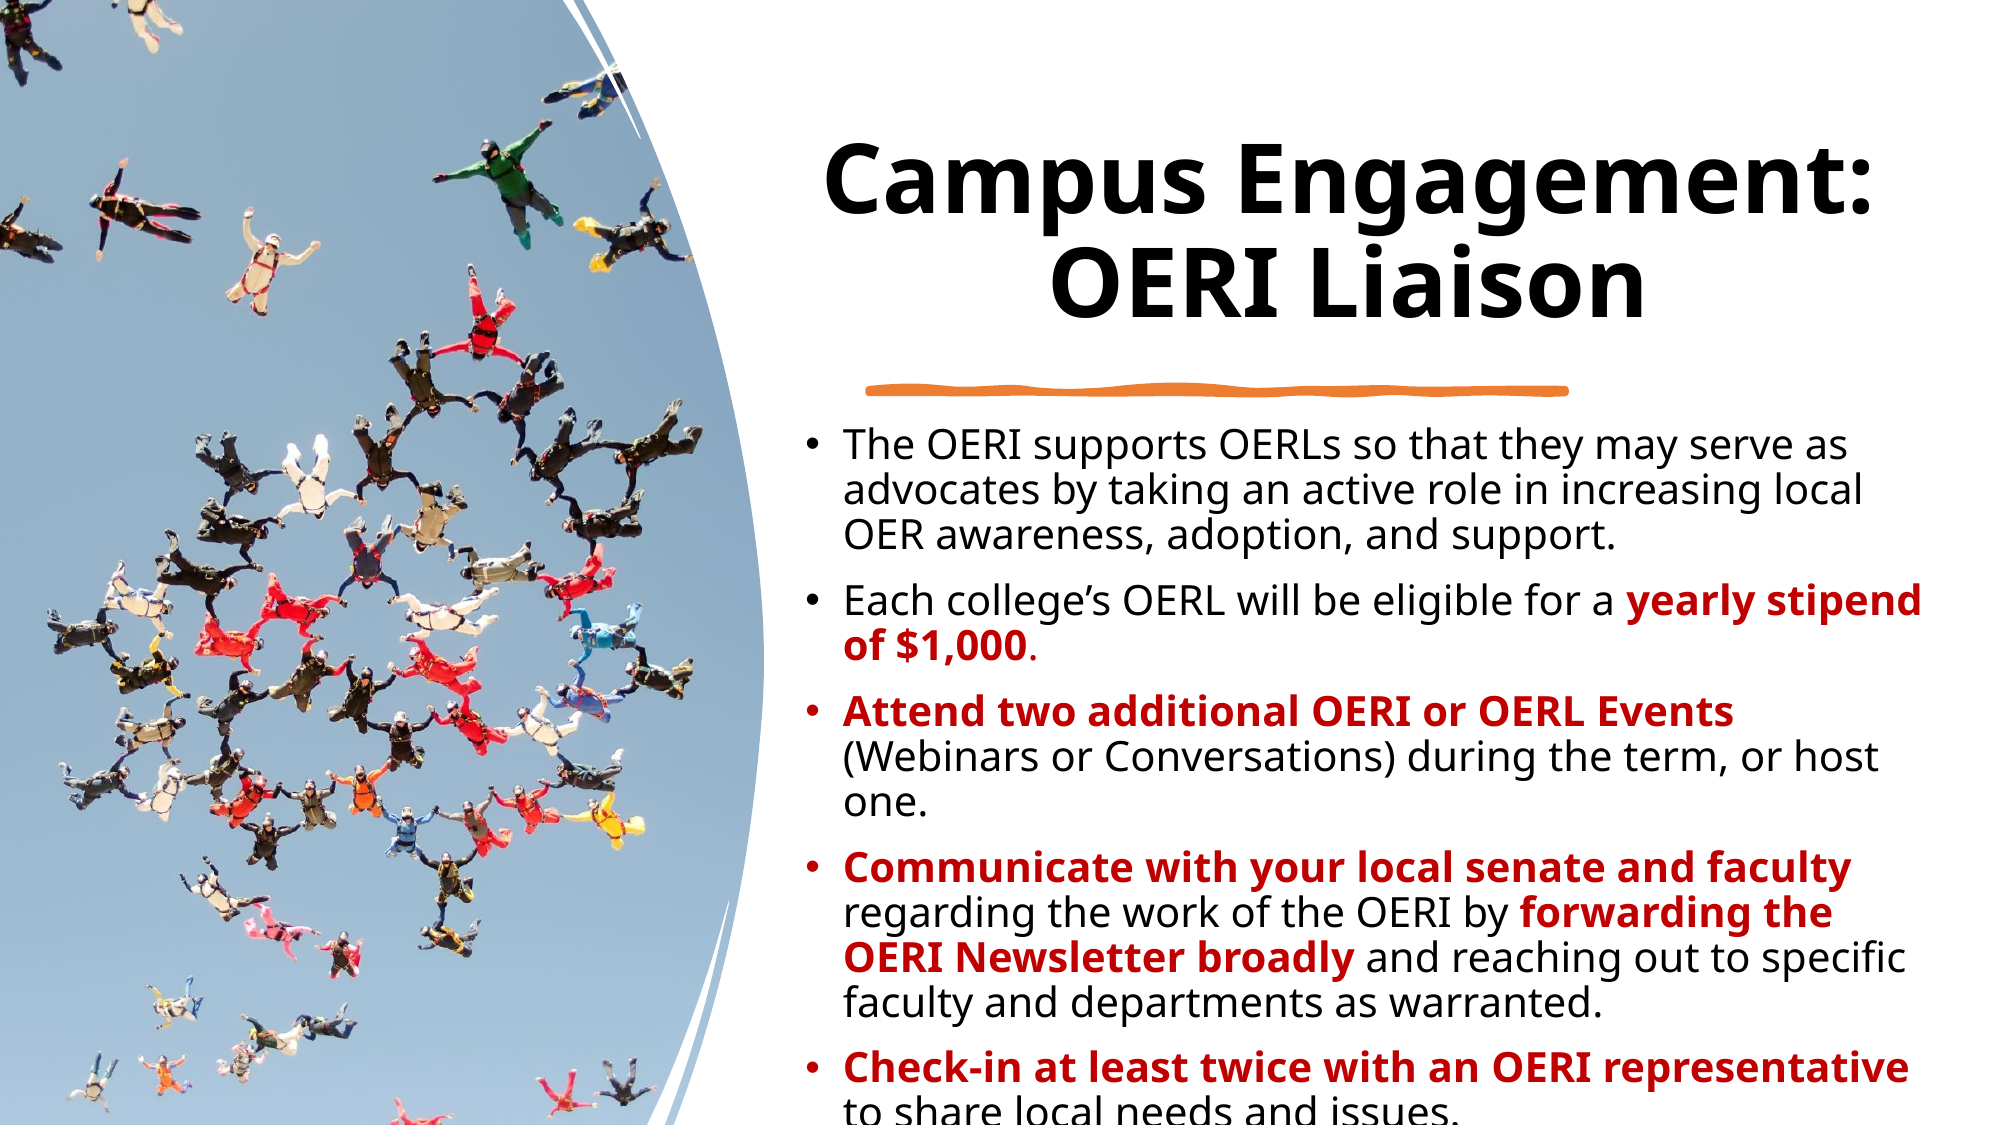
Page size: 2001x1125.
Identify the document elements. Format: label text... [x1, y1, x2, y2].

text_box [764, 0, 2000, 1125]
text_box [867, 385, 1567, 396]
picture [0, 0, 764, 1125]
list The OERI supports OERLs so that they may serve as advocates by taking an active role in increasing local OER awareness, adoption, and support. Each college’s OERL will be eligible for a yearly stipend of $1,000. Attend two additional OERI or OERL Events (Webinars or Conversations) during the term, or host one. Communicate with your local senate and faculty regarding the work of the OERI by forwarding the OERI Newsletter broadly and reaching out to specific faculty and departments as warranted. Check-in at least twice with an OERI representative to share local needs and issues. [790, 416, 1950, 1082]
title Campus Engagement: OERI Liaison [802, 53, 1895, 347]
